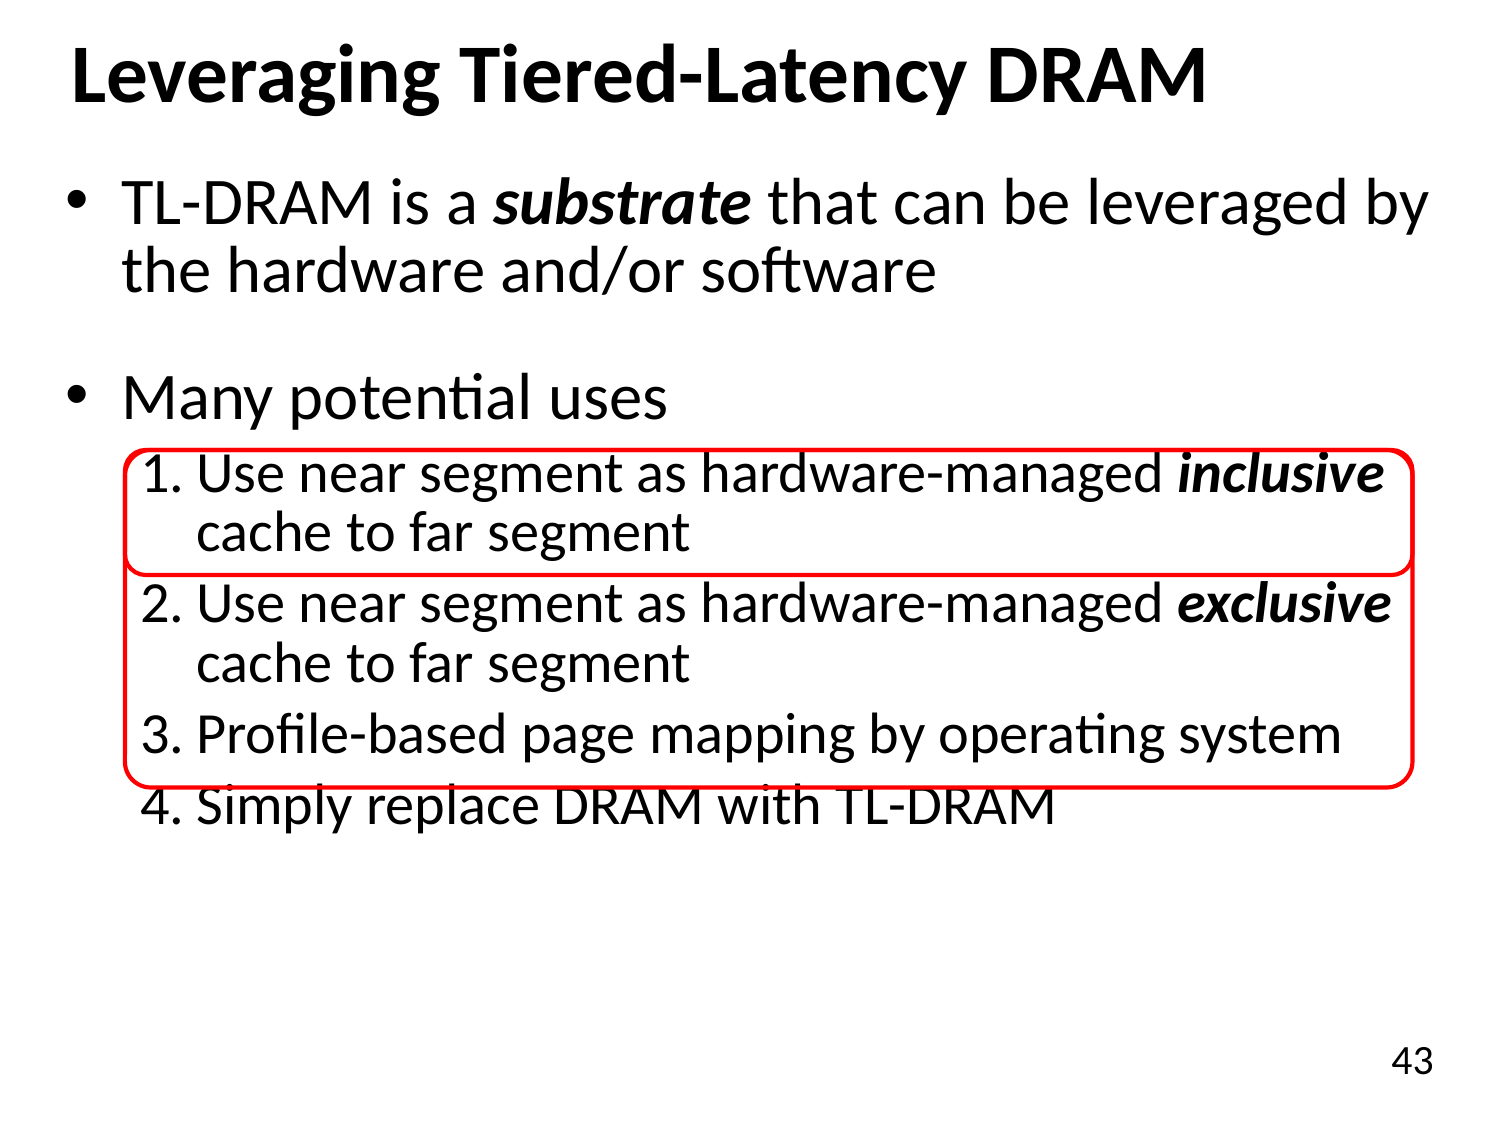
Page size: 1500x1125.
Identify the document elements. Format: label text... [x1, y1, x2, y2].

list TL-DRAM is a substrate that can be leveraged by the hardware and/or software Many potential uses Use near segment as hardware-managed inclusive cache to far segment Use near segment as hardware-managed exclusive cache to far segment Profile-based page mapping by operating system Simply replace DRAM with TL-DRAM [50, 162, 1450, 1075]
title Leveraging Tiered-Latency DRAM [0, 0, 1500, 138]
text_box [122, 447, 1415, 790]
